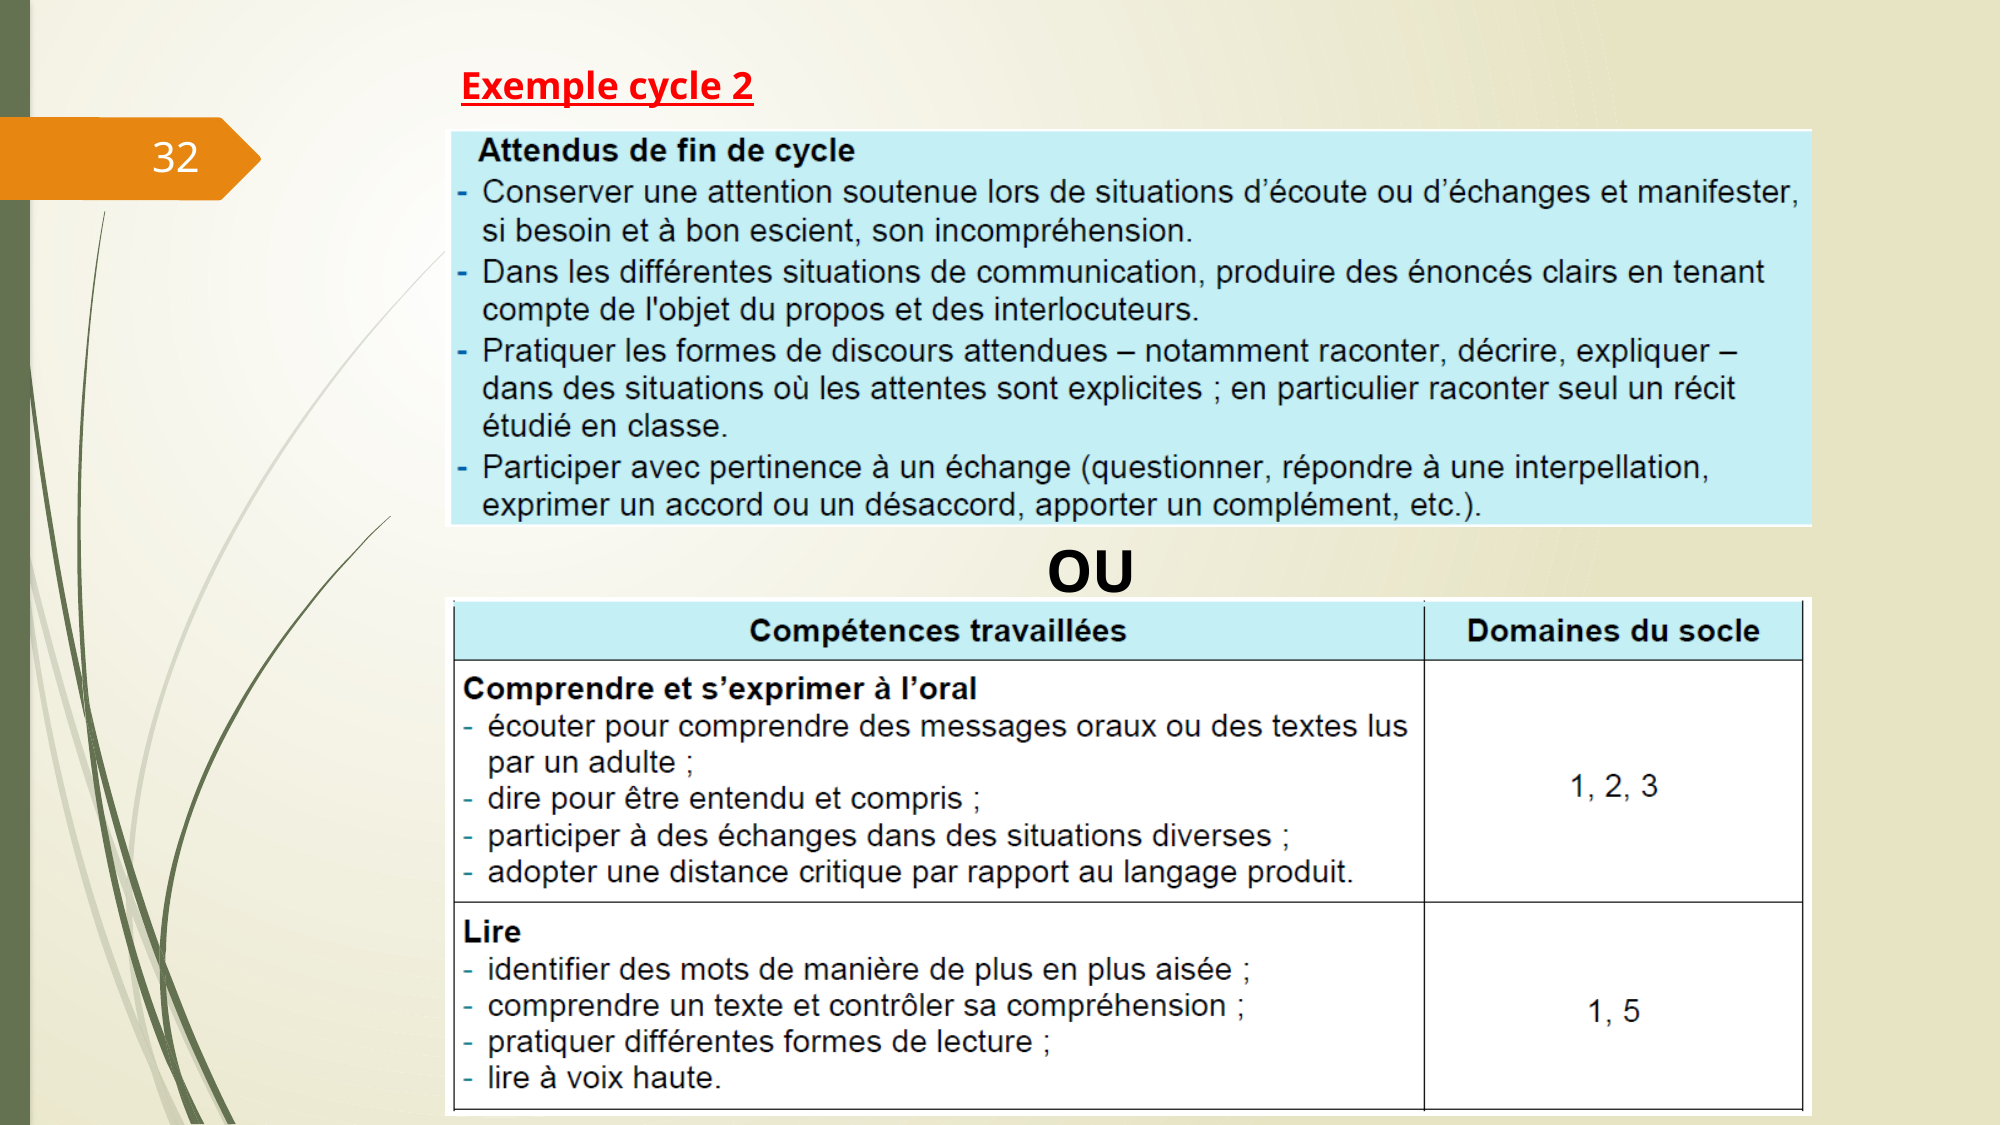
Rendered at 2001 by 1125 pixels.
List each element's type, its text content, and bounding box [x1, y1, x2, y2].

text_box Exemple cycle 2 [445, 55, 812, 115]
slide_number 32 [87, 129, 216, 190]
text_box OU [1031, 535, 1199, 596]
picture [445, 596, 1812, 1116]
picture [445, 128, 1812, 527]
